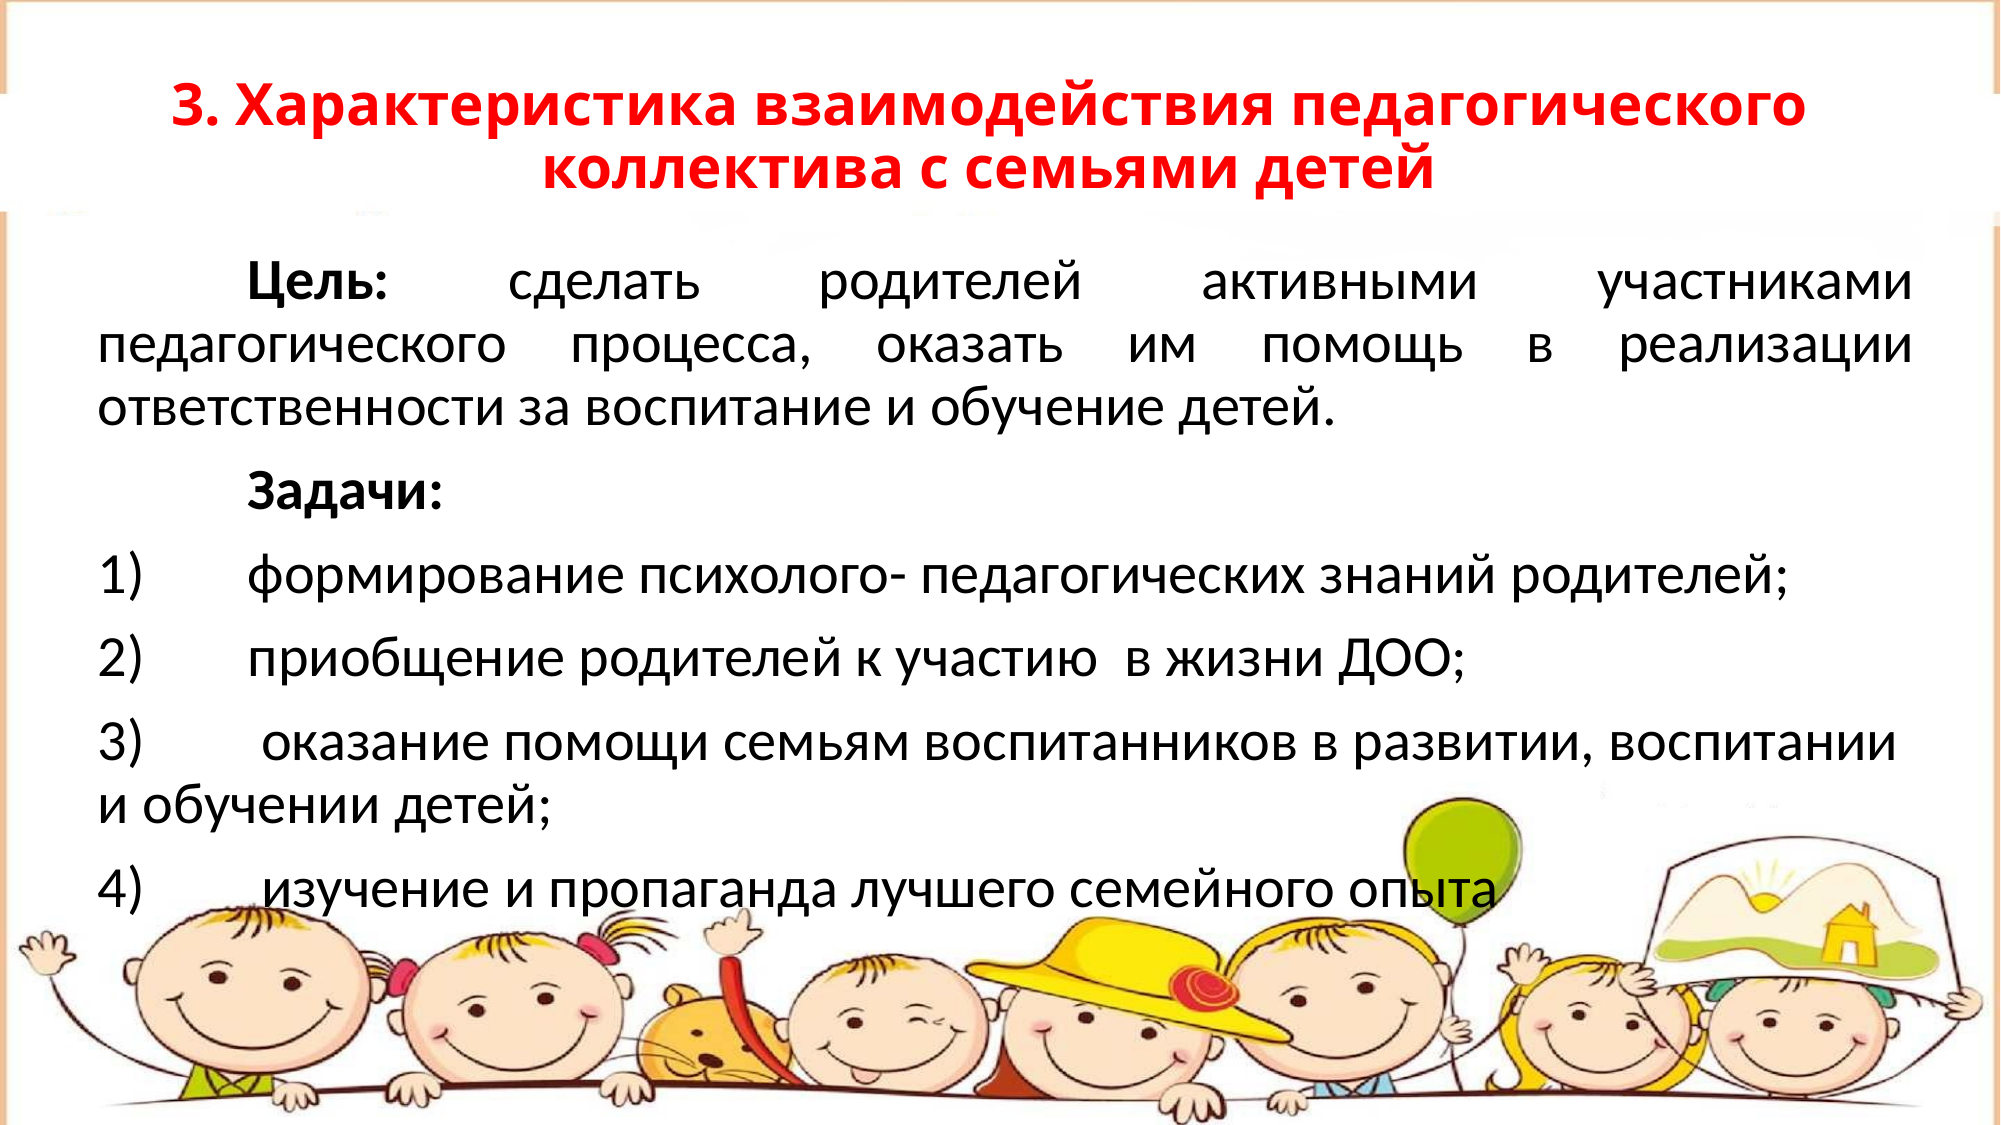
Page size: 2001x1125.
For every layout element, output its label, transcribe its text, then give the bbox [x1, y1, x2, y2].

picture [0, 0, 2001, 1125]
title 3. Характеристика взаимодействия педагогического коллектива с семьями детей [82, 59, 1897, 218]
list Цель: сделать родителей активными участниками педагогического процесса, оказать им помощь в реализации ответственности за воспитание и обучение детей. Задачи: 1) формирование психолого- педагогических знаний родителей; 2) приобщение родителей к участию в жизни ДОО; 3) оказание помощи семьям воспитанников в развитии, воспитании и обучении детей; 4) изучение и пропаганда лучшего семейного опыта [82, 241, 1930, 1014]
